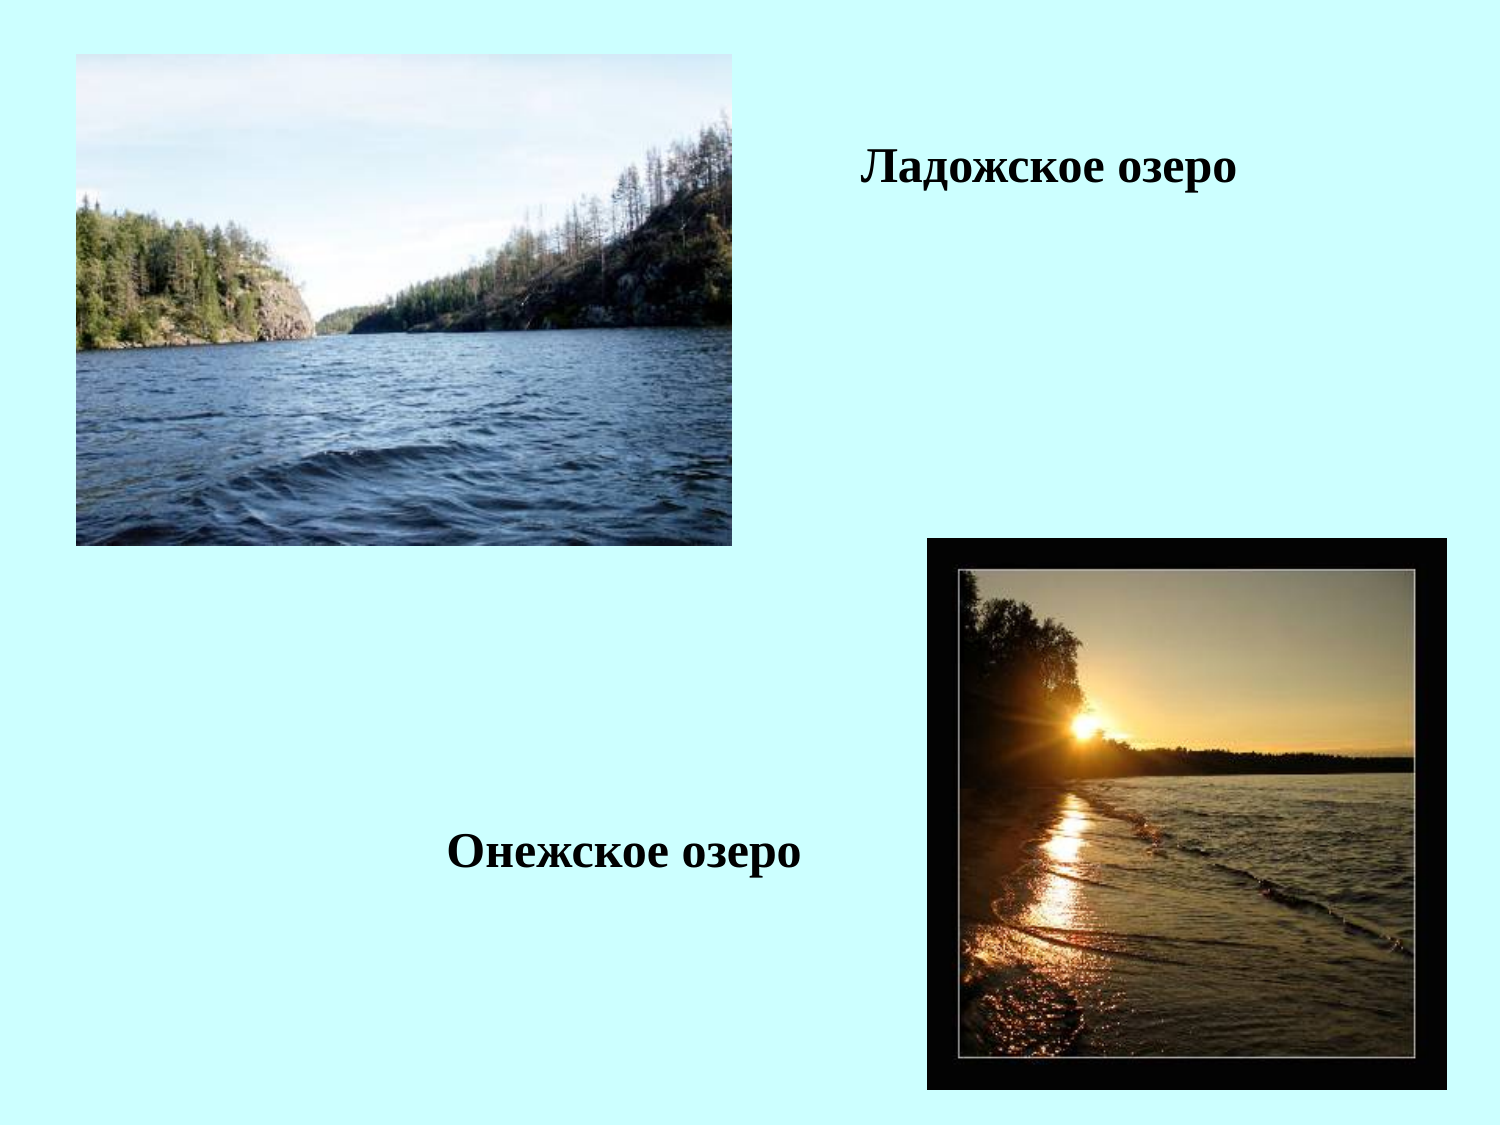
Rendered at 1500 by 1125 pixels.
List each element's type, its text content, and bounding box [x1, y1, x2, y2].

picture [926, 538, 1447, 1090]
picture [76, 54, 733, 547]
text_box Ладожское озеро [846, 125, 1253, 201]
text_box Онежское озеро [431, 810, 817, 886]
